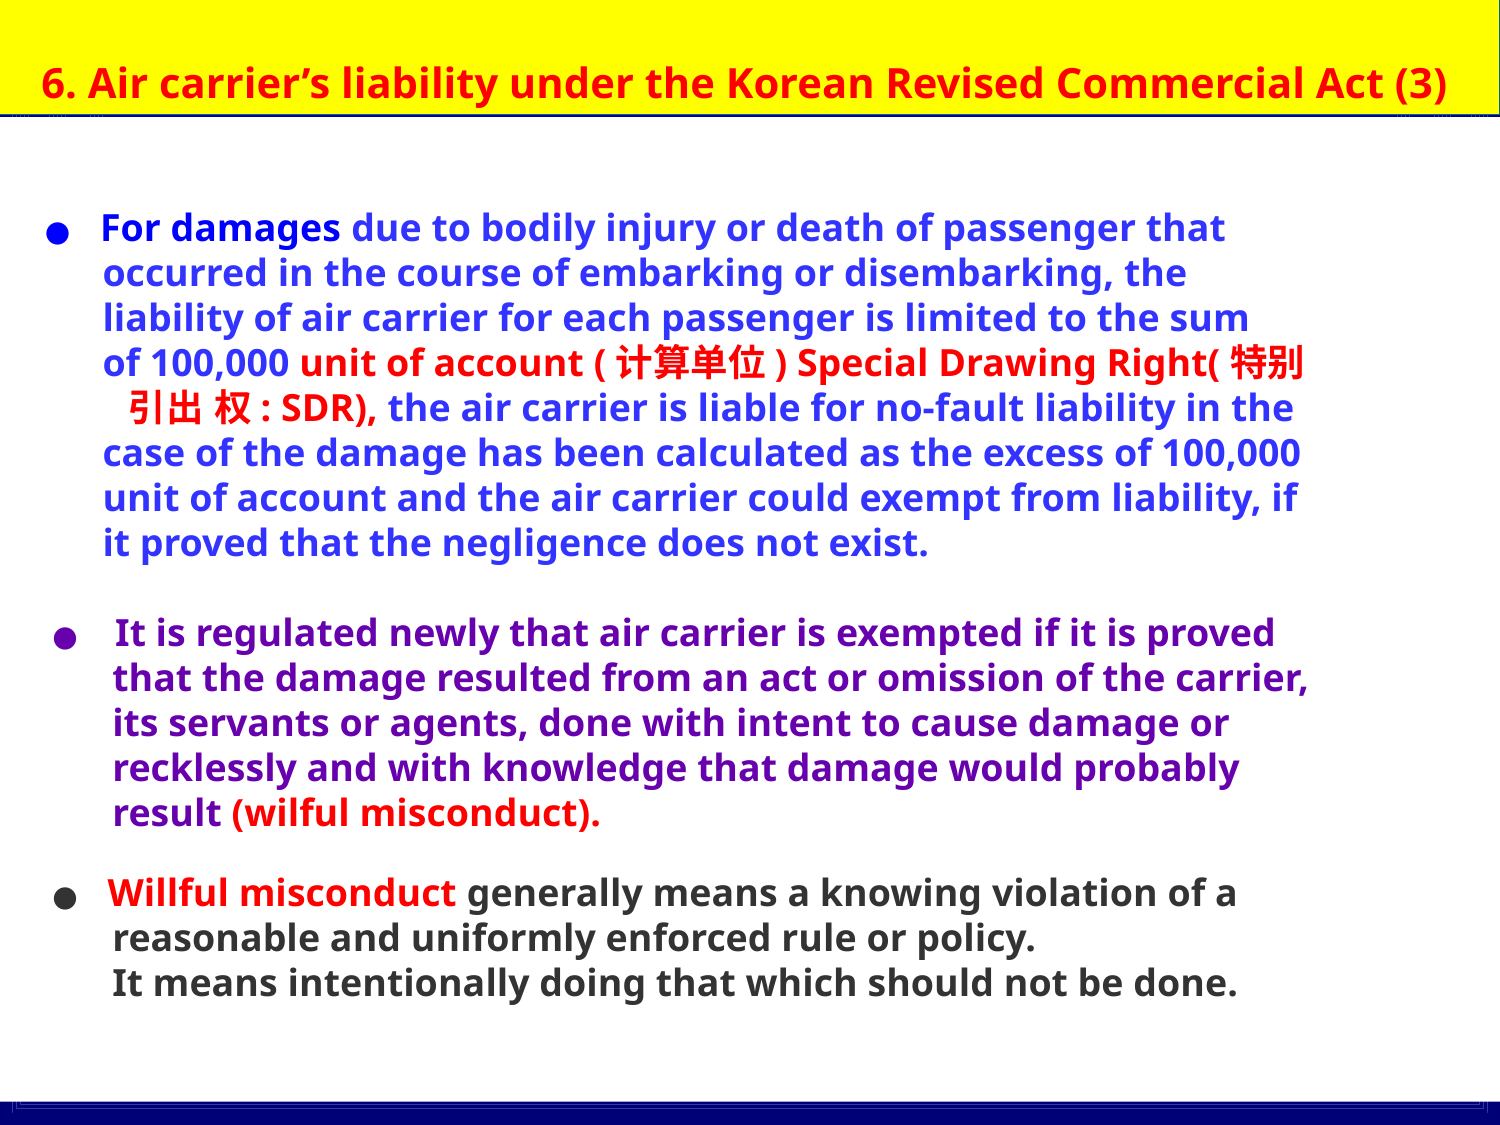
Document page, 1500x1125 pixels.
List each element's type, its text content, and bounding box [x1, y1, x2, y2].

text_box ● For damages due to bodily injury or death of passenger that occurred in the course of embarking or disembarking, the liability of air carrier for each passenger is limited to the sum of 100,000 unit of account (计算单位) Special Drawing Right(特别 引出 权: SDR), the air carrier is liable for no-fault liability in the case of the damage has been calculated as the excess of 100,000 unit of account and the air carrier could exempt from liability, if it proved that the negligence does not exist. ● It is regulated newly that air carrier is exempted if it is proved that the damage resulted from an act or omission of the carrier, its servants or agents, done with intent to cause damage or recklessly and with knowledge that damage would probably result (wilful misconduct). ● Willful misconduct generally means a knowing violation of a reasonable and uniformly enforced rule or policy. It means intentionally doing that which should not be done. [0, 117, 1500, 1102]
text_box 6. Air carrier’s liability under the Korean Revised Commercial Act (3) [0, 0, 1500, 115]
